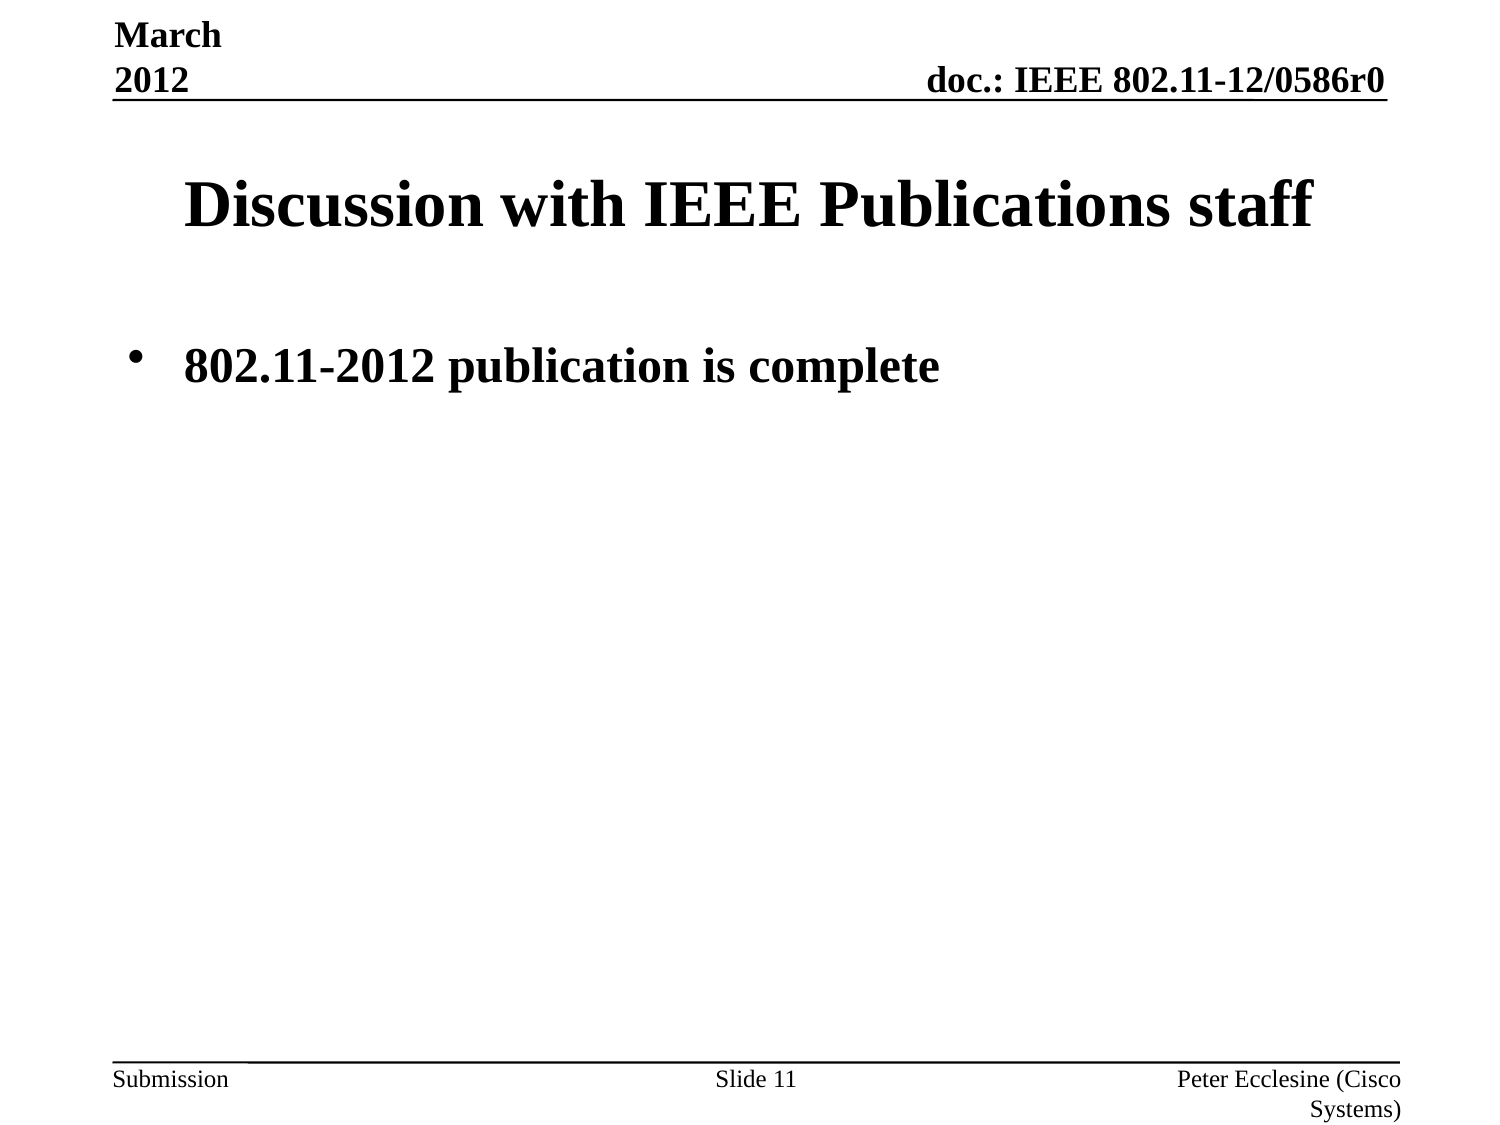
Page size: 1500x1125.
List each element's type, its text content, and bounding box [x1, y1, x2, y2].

title Discussion with IEEE Publications staff [112, 112, 1388, 288]
list 802.11-2012 publication is complete [112, 324, 1388, 1001]
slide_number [114, 54, 274, 101]
footer Peter Ecclesine (Cisco Systems) [1164, 1061, 1402, 1093]
slide_number Slide 11 [712, 1061, 800, 1093]
